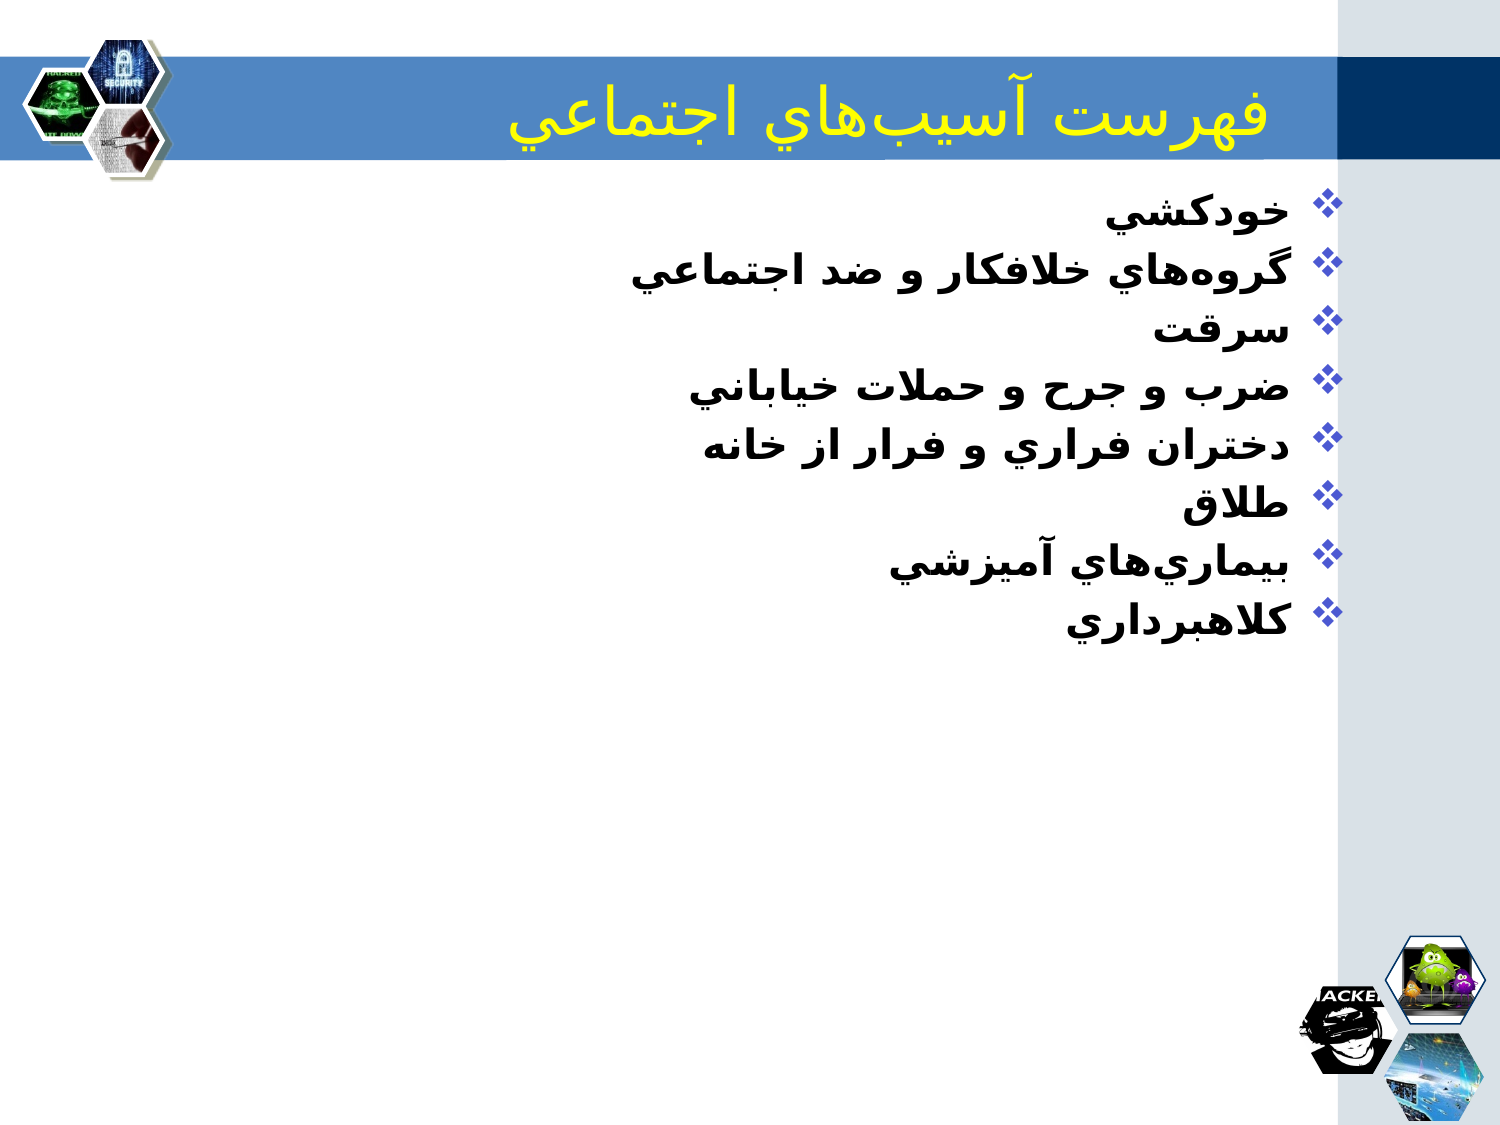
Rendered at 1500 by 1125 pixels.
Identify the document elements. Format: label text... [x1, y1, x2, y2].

picture [1302, 986, 1398, 1074]
picture [1383, 1033, 1484, 1121]
picture [1387, 938, 1484, 1023]
picture [88, 109, 159, 172]
picture [28, 73, 99, 136]
title فهرست آسيب‌هاي‌ اجتماعي‌ [187, 62, 1288, 155]
list خودكشي‌ گروه‌هاي‌ خلافكار و ضد اجتماعي‌ سرقت‌ ضرب‌ و جرح‌ و حملات‌ خياباني‌ دختران‌ فراري‌ و فرار از خانه‌ طلاق بيماري‌هاي‌ آميزشي‌ كلاهبرداري‌ [12, 176, 1363, 1038]
picture [88, 40, 159, 103]
